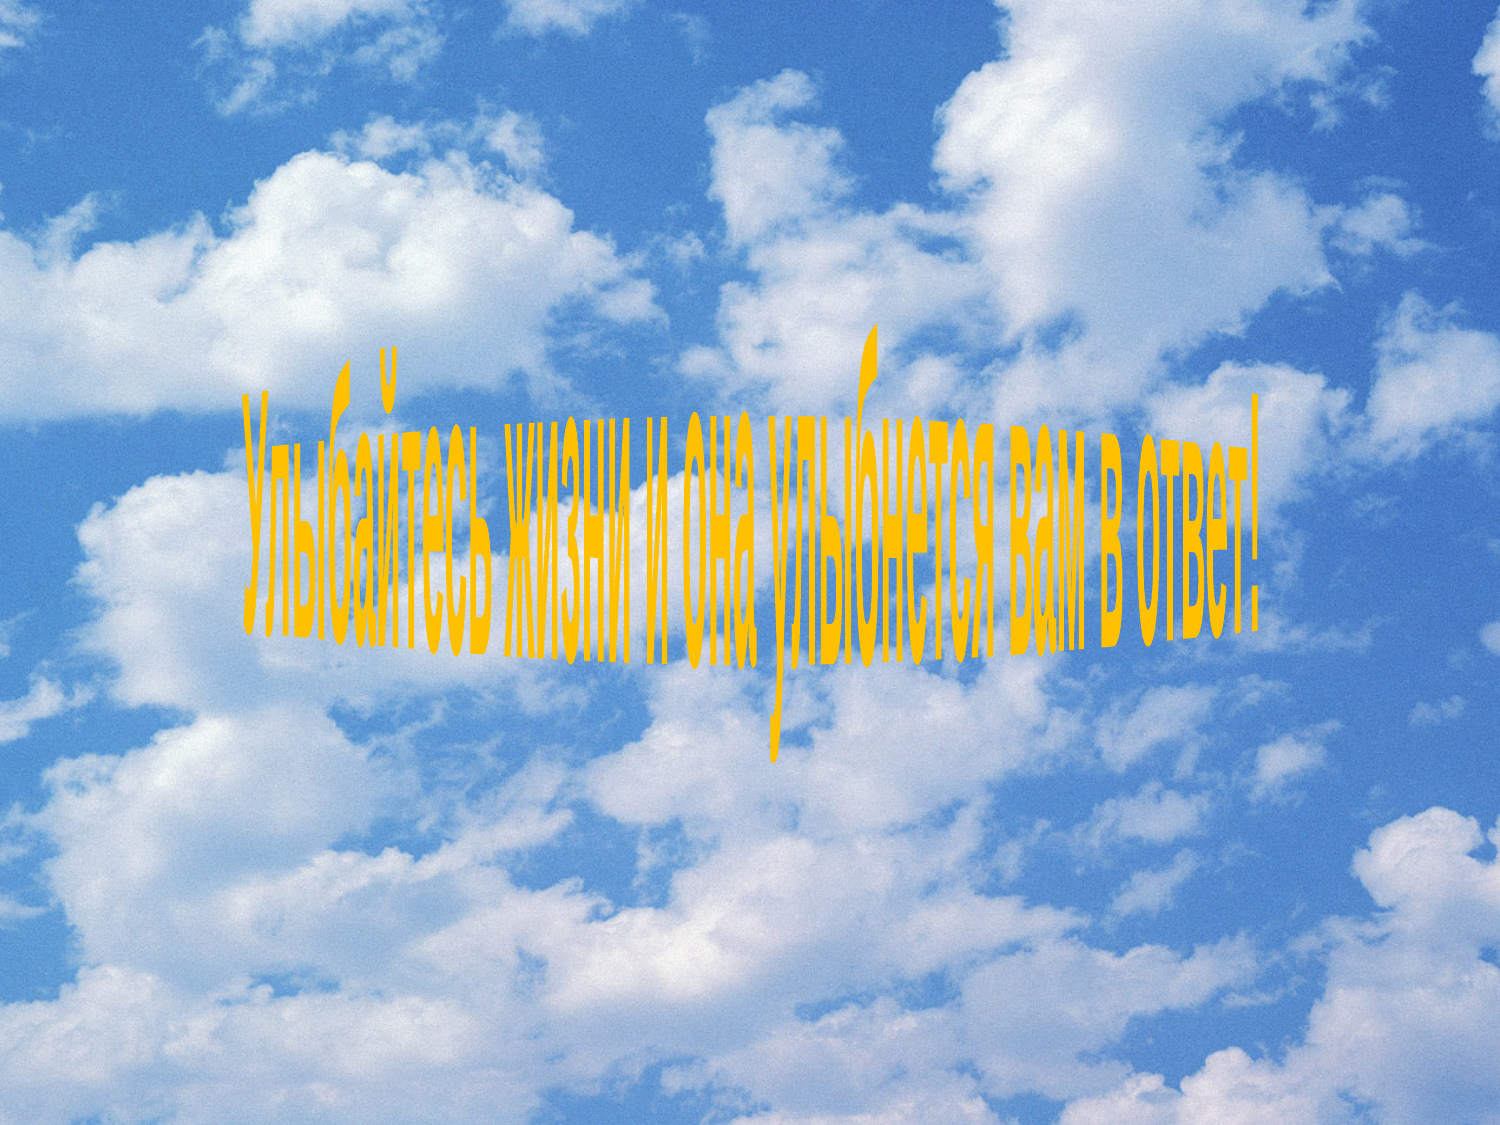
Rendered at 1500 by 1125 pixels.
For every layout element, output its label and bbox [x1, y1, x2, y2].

list [0, 0, 1500, 1125]
